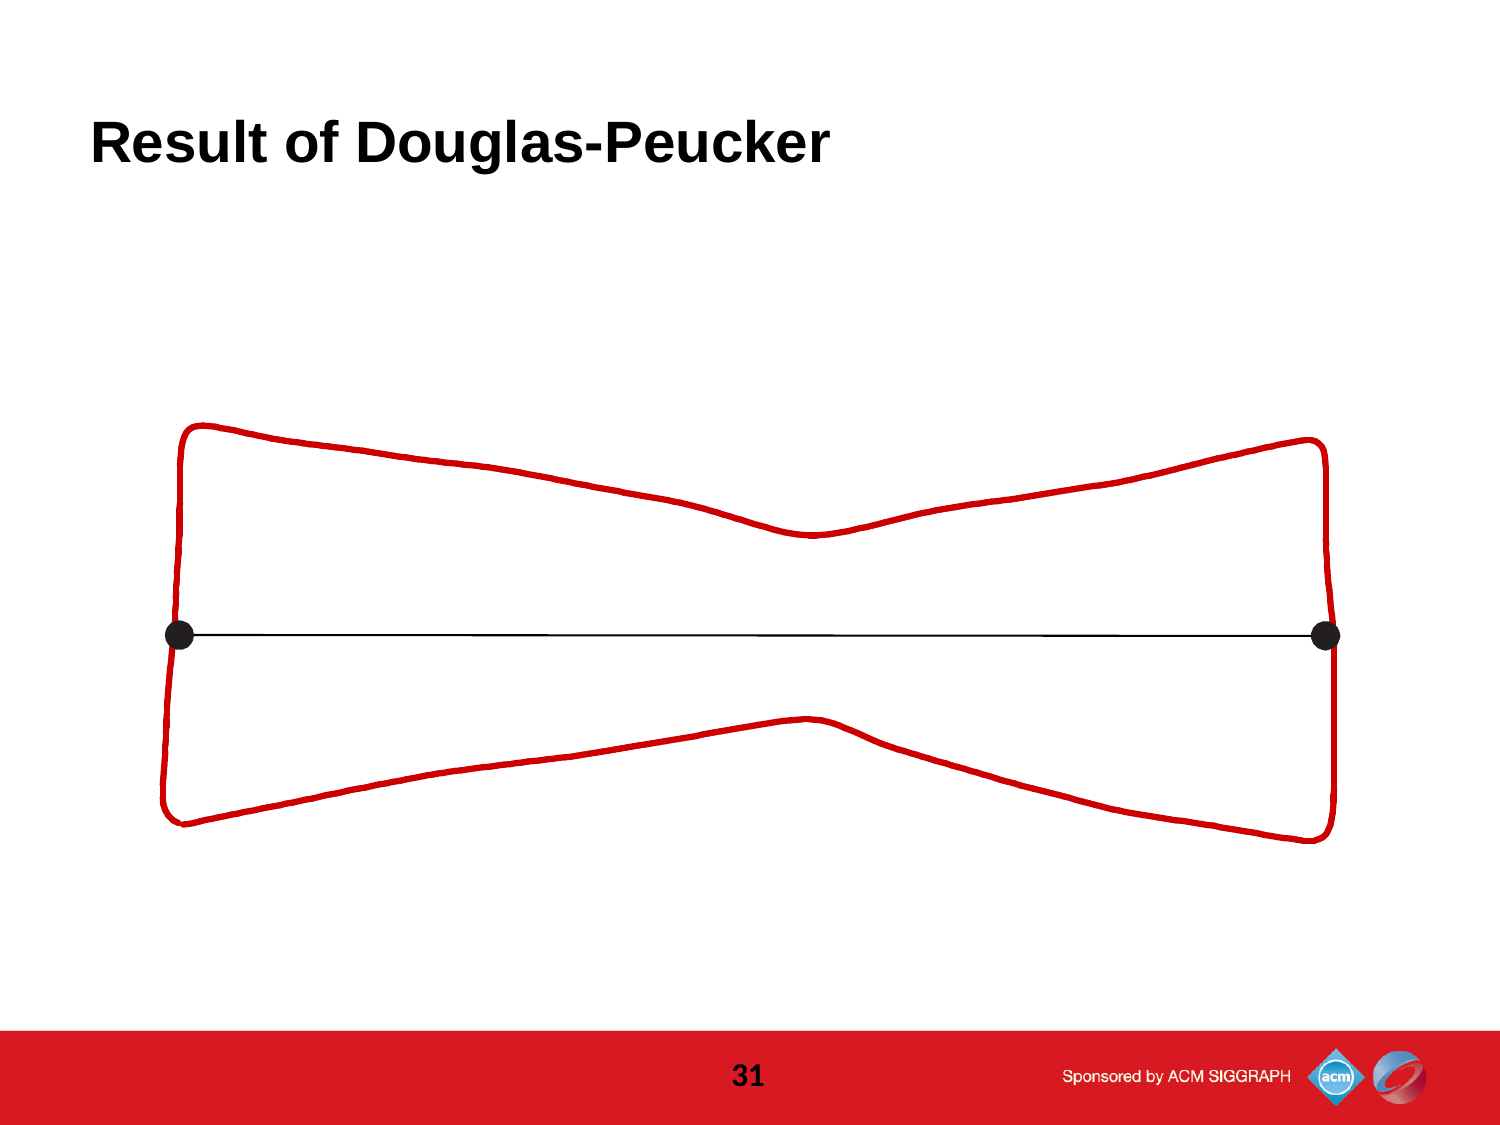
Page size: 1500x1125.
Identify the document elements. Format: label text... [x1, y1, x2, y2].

slide_number 31 [572, 1042, 923, 1103]
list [159, 422, 1341, 846]
picture [0, 0, 1500, 1125]
title Result of Douglas-Peucker [75, 45, 1425, 233]
